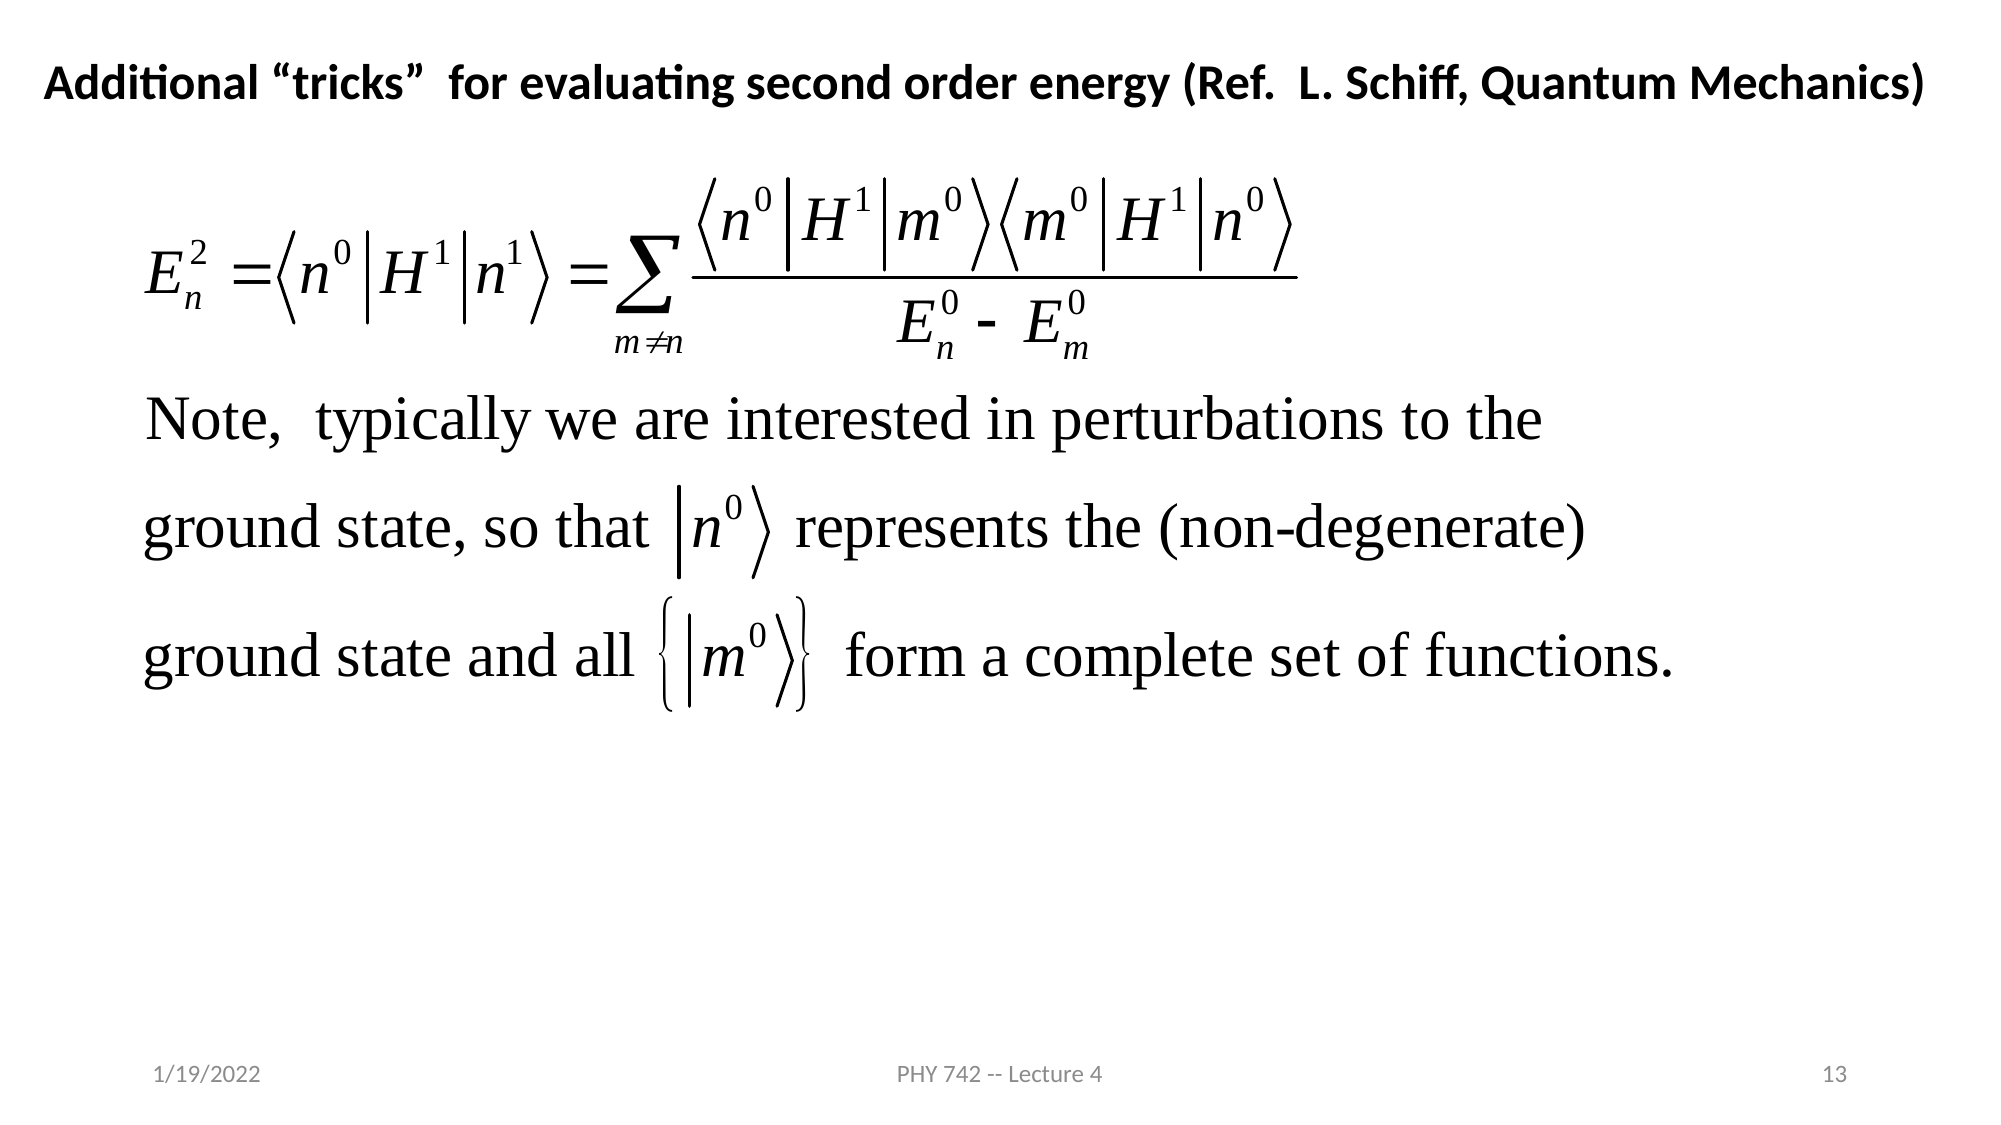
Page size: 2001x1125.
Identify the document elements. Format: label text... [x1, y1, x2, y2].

text_box Additional “tricks” for evaluating second order energy (Ref. L. Schiff, Quantum Mechanics) [28, 41, 1948, 117]
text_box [137, 168, 1679, 722]
footer PHY 742 -- Lecture 4 [662, 1042, 1338, 1103]
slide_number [137, 1042, 588, 1103]
slide_number 13 [1412, 1042, 1863, 1103]
